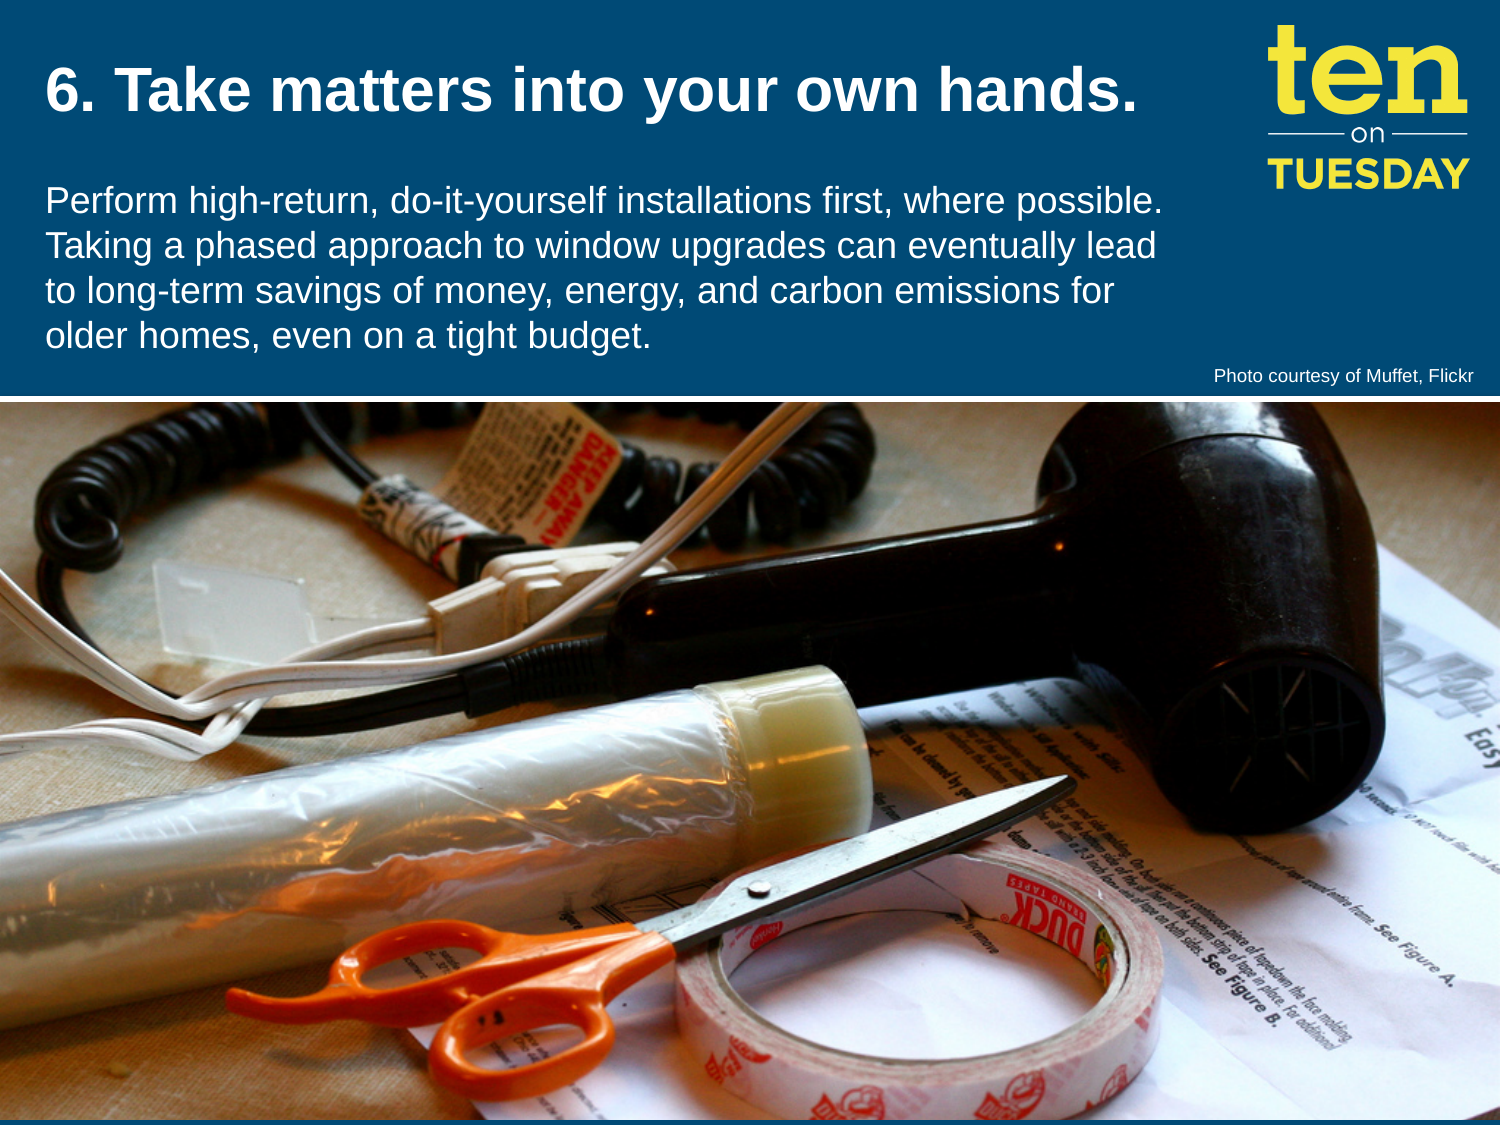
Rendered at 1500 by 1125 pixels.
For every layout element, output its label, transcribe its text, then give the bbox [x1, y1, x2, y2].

list Perform high-return, do-it-yourself installations first, where possible. Taking a phased approach to window upgrades can eventually lead to long-term savings of money, energy, and carbon emissions for older homes, even on a tight budget. [30, 168, 1188, 367]
title 6. Take matters into your own hands. [30, 29, 1246, 144]
list Photo courtesy of Muffet, Flickr [957, 356, 1489, 394]
picture [1266, 25, 1470, 196]
picture [0, 401, 1500, 1121]
